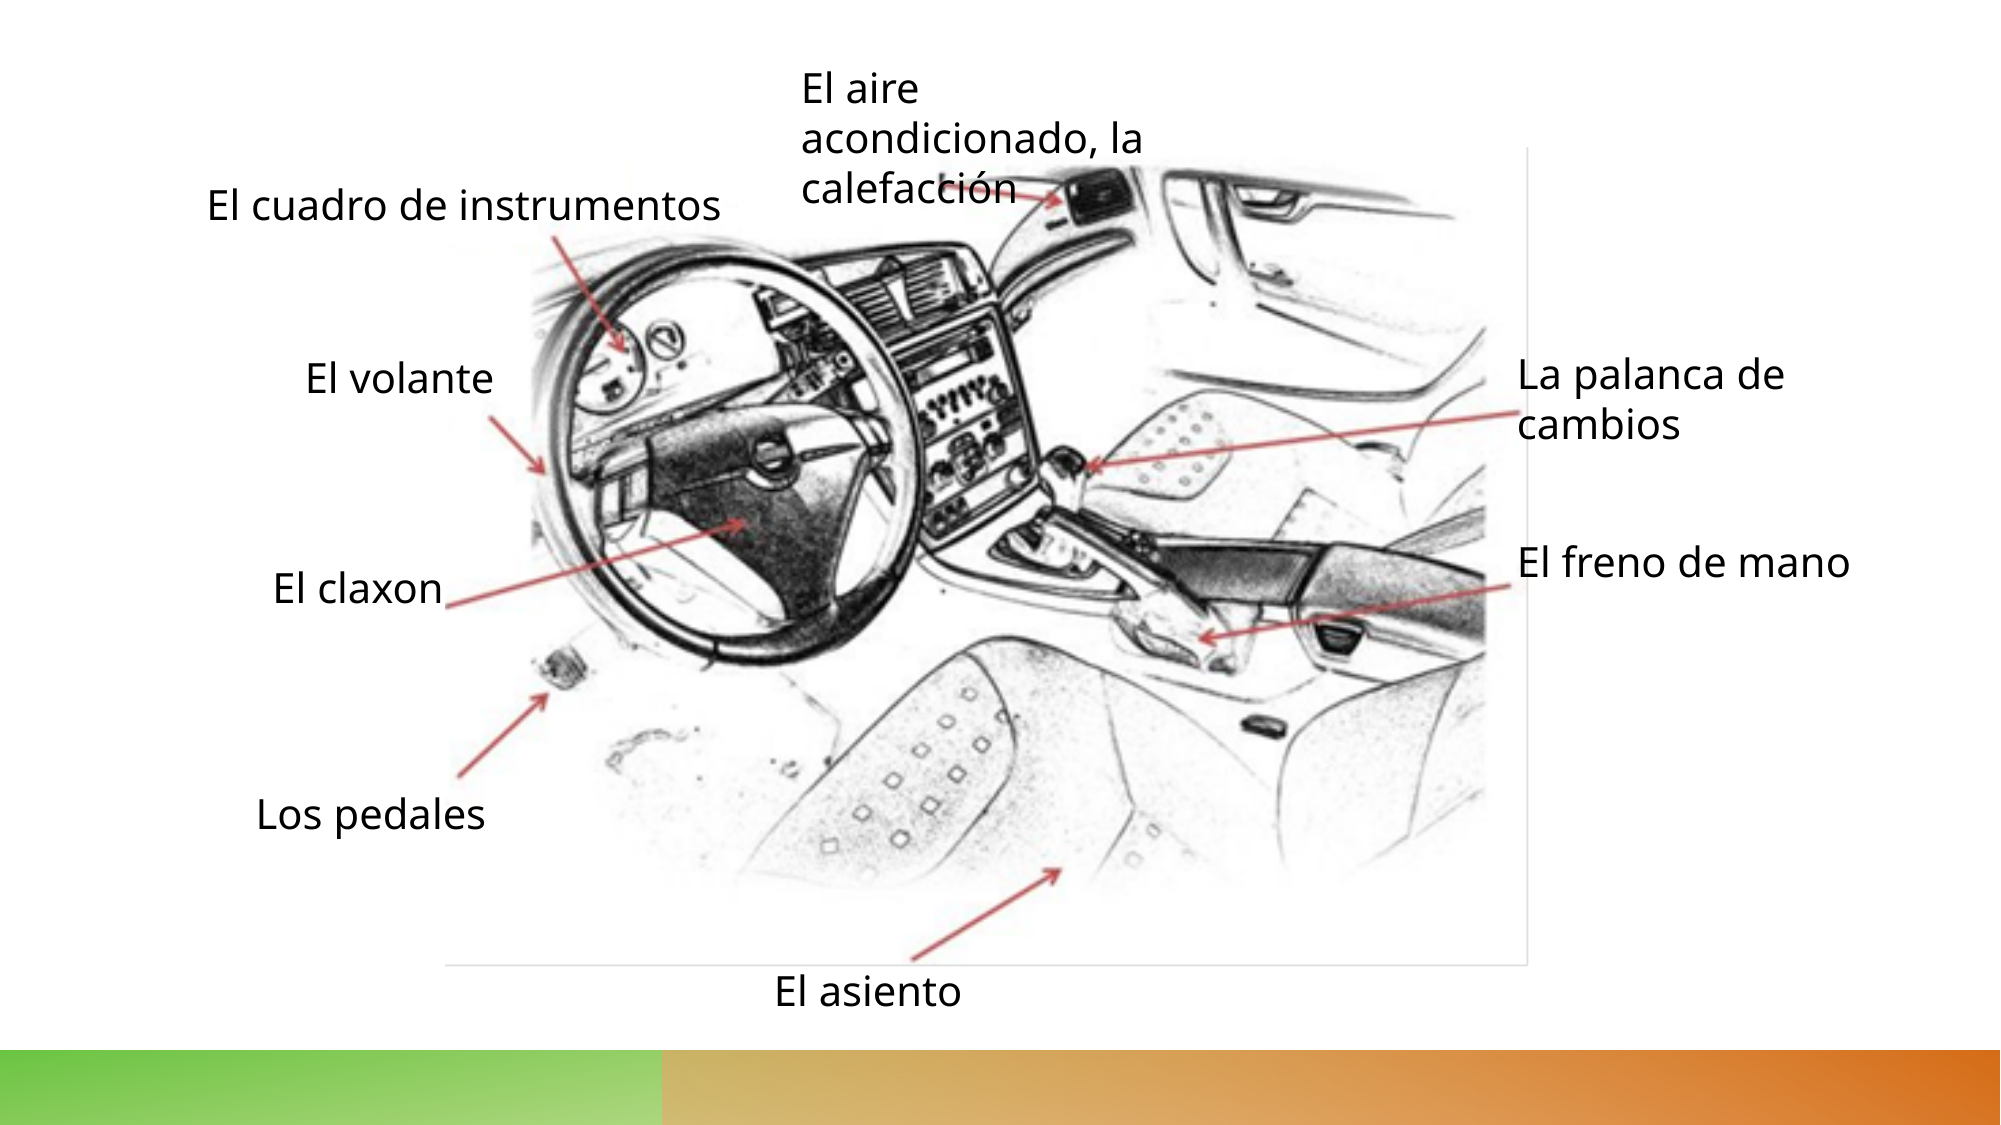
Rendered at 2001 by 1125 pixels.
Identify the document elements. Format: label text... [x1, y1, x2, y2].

text_box El asiento [759, 969, 1217, 1022]
text_box El freno de mano [1531, 528, 1960, 594]
text_box El aire acondicionado, la calefacción [786, 54, 1244, 147]
text_box El claxon [257, 554, 445, 620]
picture [445, 147, 1531, 969]
text_box El cuadro de instrumentos [191, 171, 445, 237]
text_box Los pedales [240, 780, 445, 846]
text_box El volante [290, 344, 445, 410]
text_box La palanca de cambios [1531, 340, 1960, 455]
